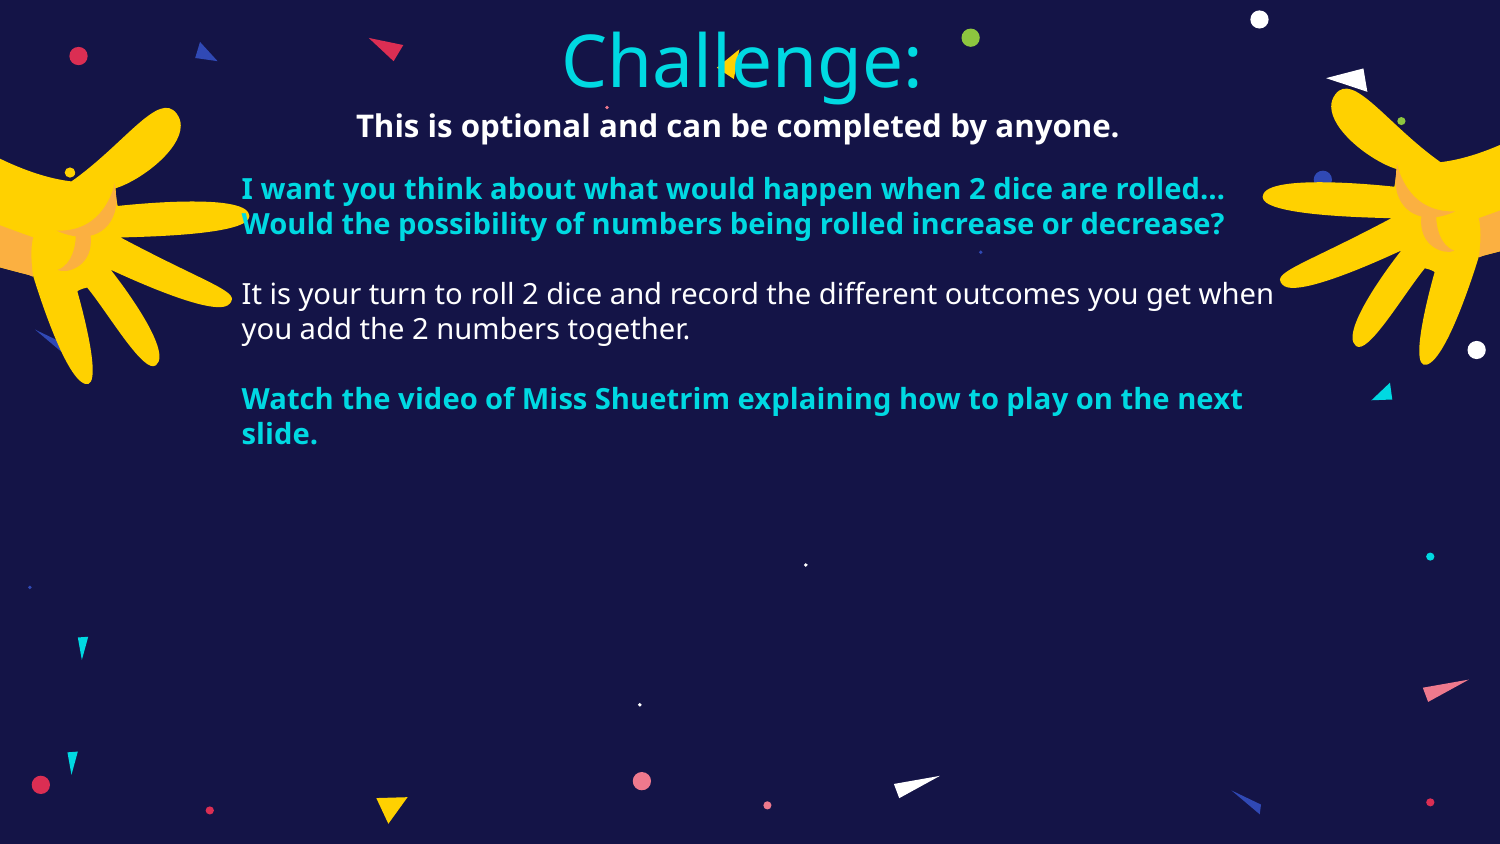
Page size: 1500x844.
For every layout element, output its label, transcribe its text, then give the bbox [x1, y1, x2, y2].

subtitle This is optional and can be completed by anyone. [320, 90, 1165, 155]
title Challenge: [426, 0, 1059, 90]
text_box I want you think about what would happen when 2 dice are rolled… Would the possibility of numbers being rolled increase or decrease? It is your turn to roll 2 dice and record the different outcomes you get when you add the 2 numbers together. Watch the video of Miss Shuetrim explaining how to play on the next slide. [226, 155, 1306, 466]
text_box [0, 0, 250, 386]
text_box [1262, 0, 1500, 367]
text_box [763, 801, 772, 810]
